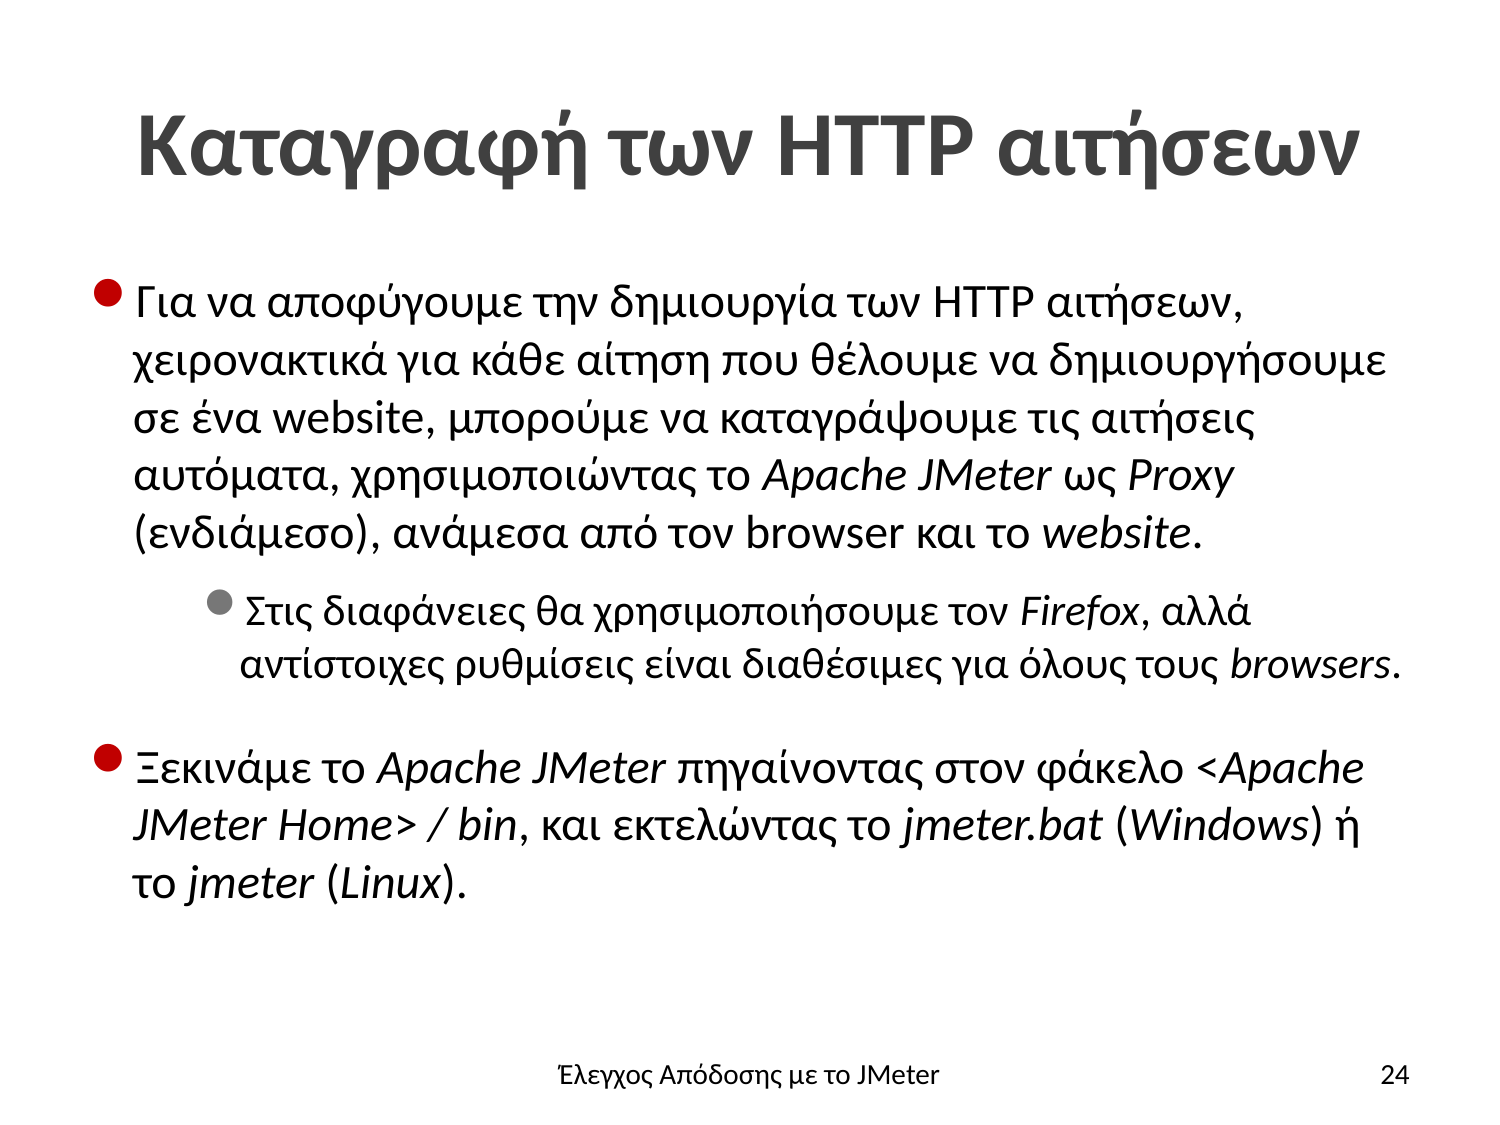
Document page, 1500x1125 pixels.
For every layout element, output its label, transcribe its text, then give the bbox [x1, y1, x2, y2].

list Για να αποφύγουμε την δημιουργία των HTTP αιτήσεων, χειρονακτικά για κάθε αίτηση που θέλουμε να δημιουργήσουμε σε ένα website, μπορούμε να καταγράψουμε τις αιτήσεις αυτόματα, χρησιμοποιώντας το Apache JMeter ως Proxy (ενδιάμεσο), ανάμεσα από τον browser και το website. Στις διαφάνειες θα χρησιμοποιήσουμε τον Firefox, αλλά αντίστοιχες ρυθμίσεις είναι διαθέσιμες για όλους τους browsers. Ξεκινάμε το Apache JMeter πηγαίνοντας στον φάκελο <Apache JMeter Home> / bin, και εκτελώντας το jmeter.bat (Windows) ή το jmeter (Linux). [75, 262, 1425, 1005]
slide_number 24 [1074, 1042, 1425, 1103]
title Καταγραφή των HTTP αιτήσεων [75, 45, 1425, 233]
footer Έλεγχος Απόδοσης με το JMeter [512, 1042, 988, 1103]
